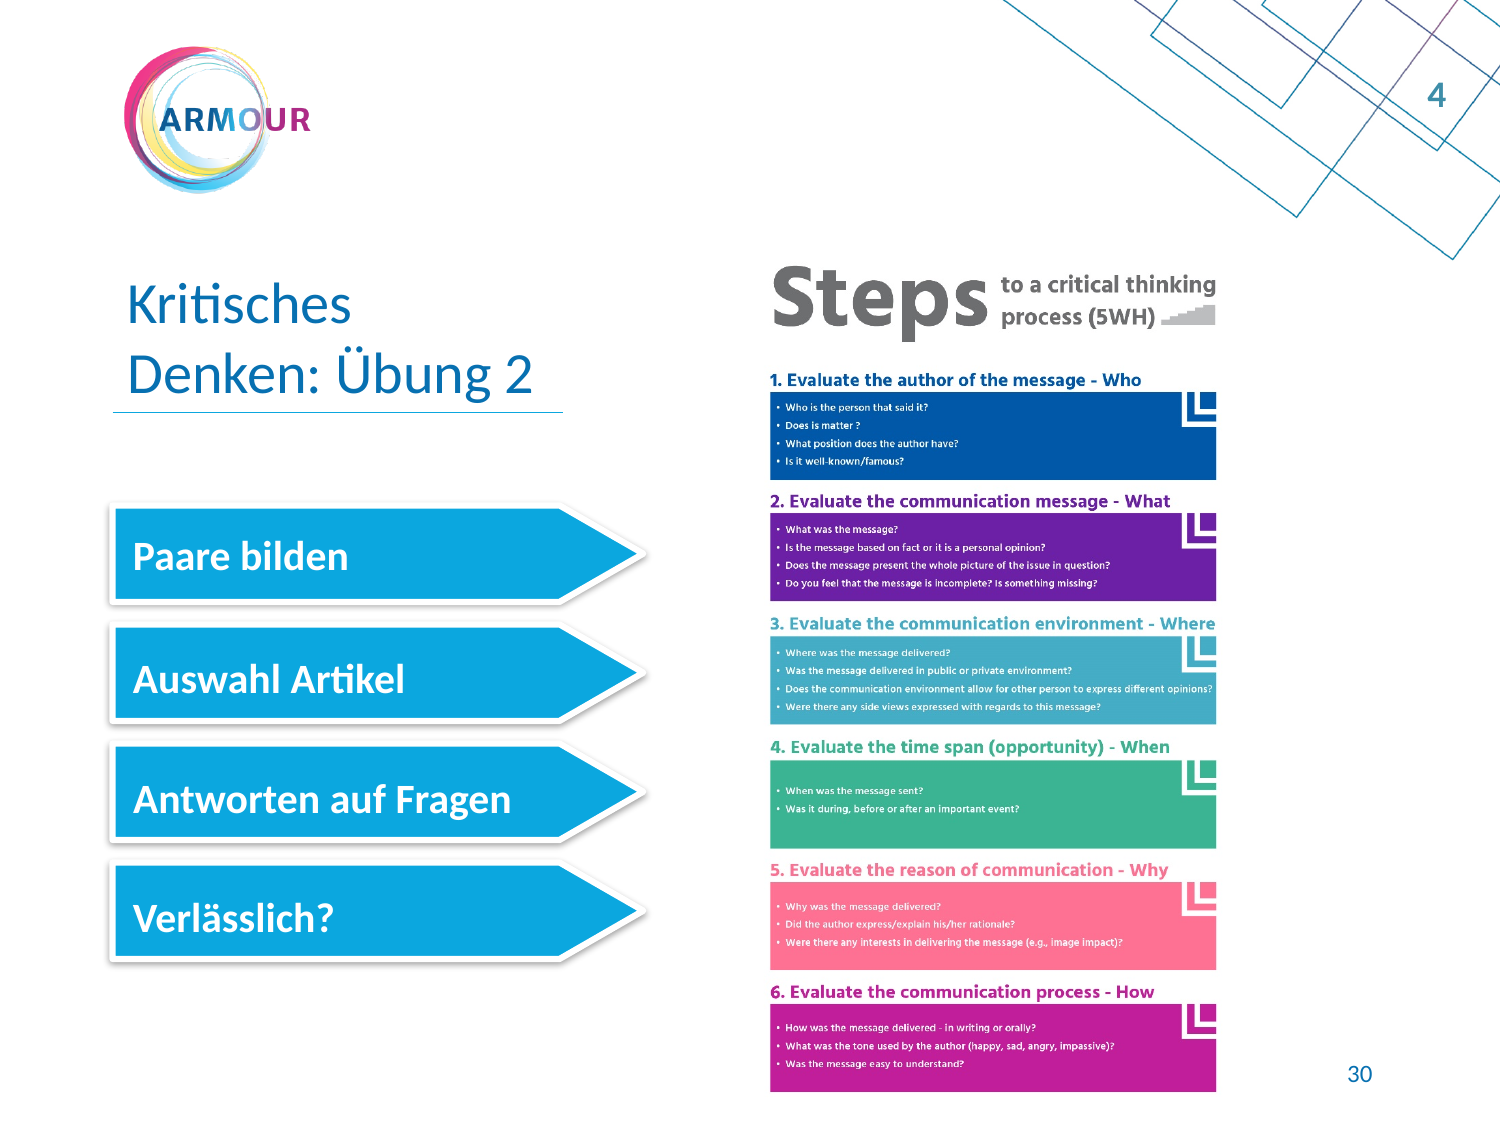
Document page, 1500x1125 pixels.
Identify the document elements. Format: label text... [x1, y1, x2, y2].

title Kritisches Denken: Übung 2 [112, 237, 569, 413]
text_box Antworten auf Fragen [127, 765, 553, 828]
text_box [109, 859, 647, 963]
picture [112, 39, 323, 200]
picture [687, 0, 1500, 1125]
text_box Paare bilden [127, 522, 515, 584]
text_box [109, 621, 647, 725]
text_box [109, 502, 647, 606]
text_box Verlässlich? [127, 885, 515, 947]
slide_number 29 [1300, 1042, 1388, 1103]
text_box 4 [1412, 62, 1462, 123]
text_box Auswahl Artikel [127, 645, 515, 708]
text_box [109, 740, 647, 844]
